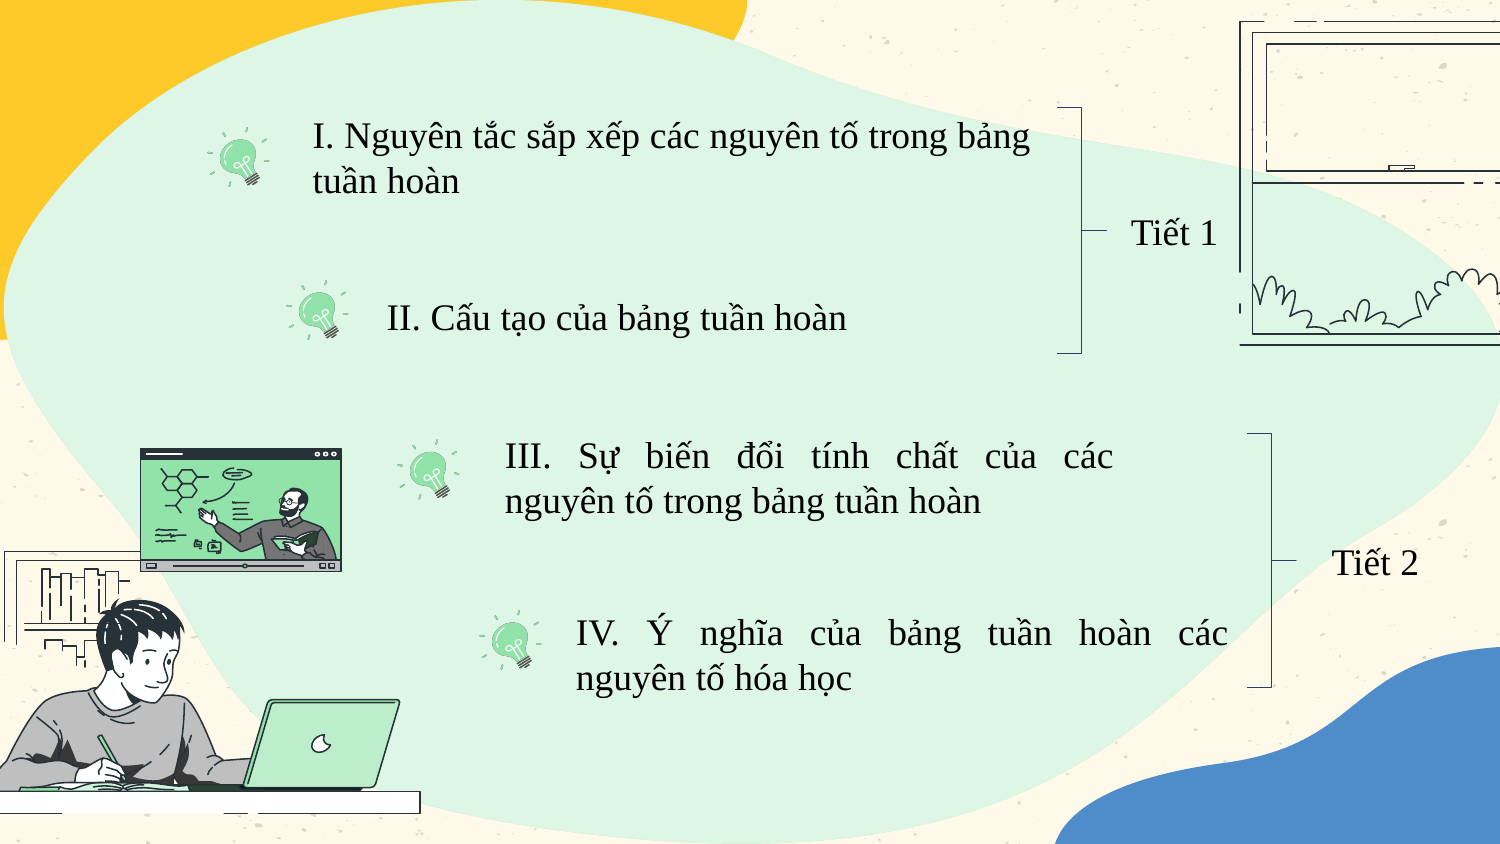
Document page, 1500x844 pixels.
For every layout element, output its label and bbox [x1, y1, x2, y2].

text_box [3, 0, 1500, 844]
picture [265, 265, 370, 355]
text_box [0, 598, 421, 814]
text_box [4, 551, 149, 668]
text_box [1239, 21, 1500, 346]
picture [458, 595, 563, 685]
text_box [140, 448, 342, 572]
picture [375, 424, 480, 514]
picture [186, 111, 291, 201]
